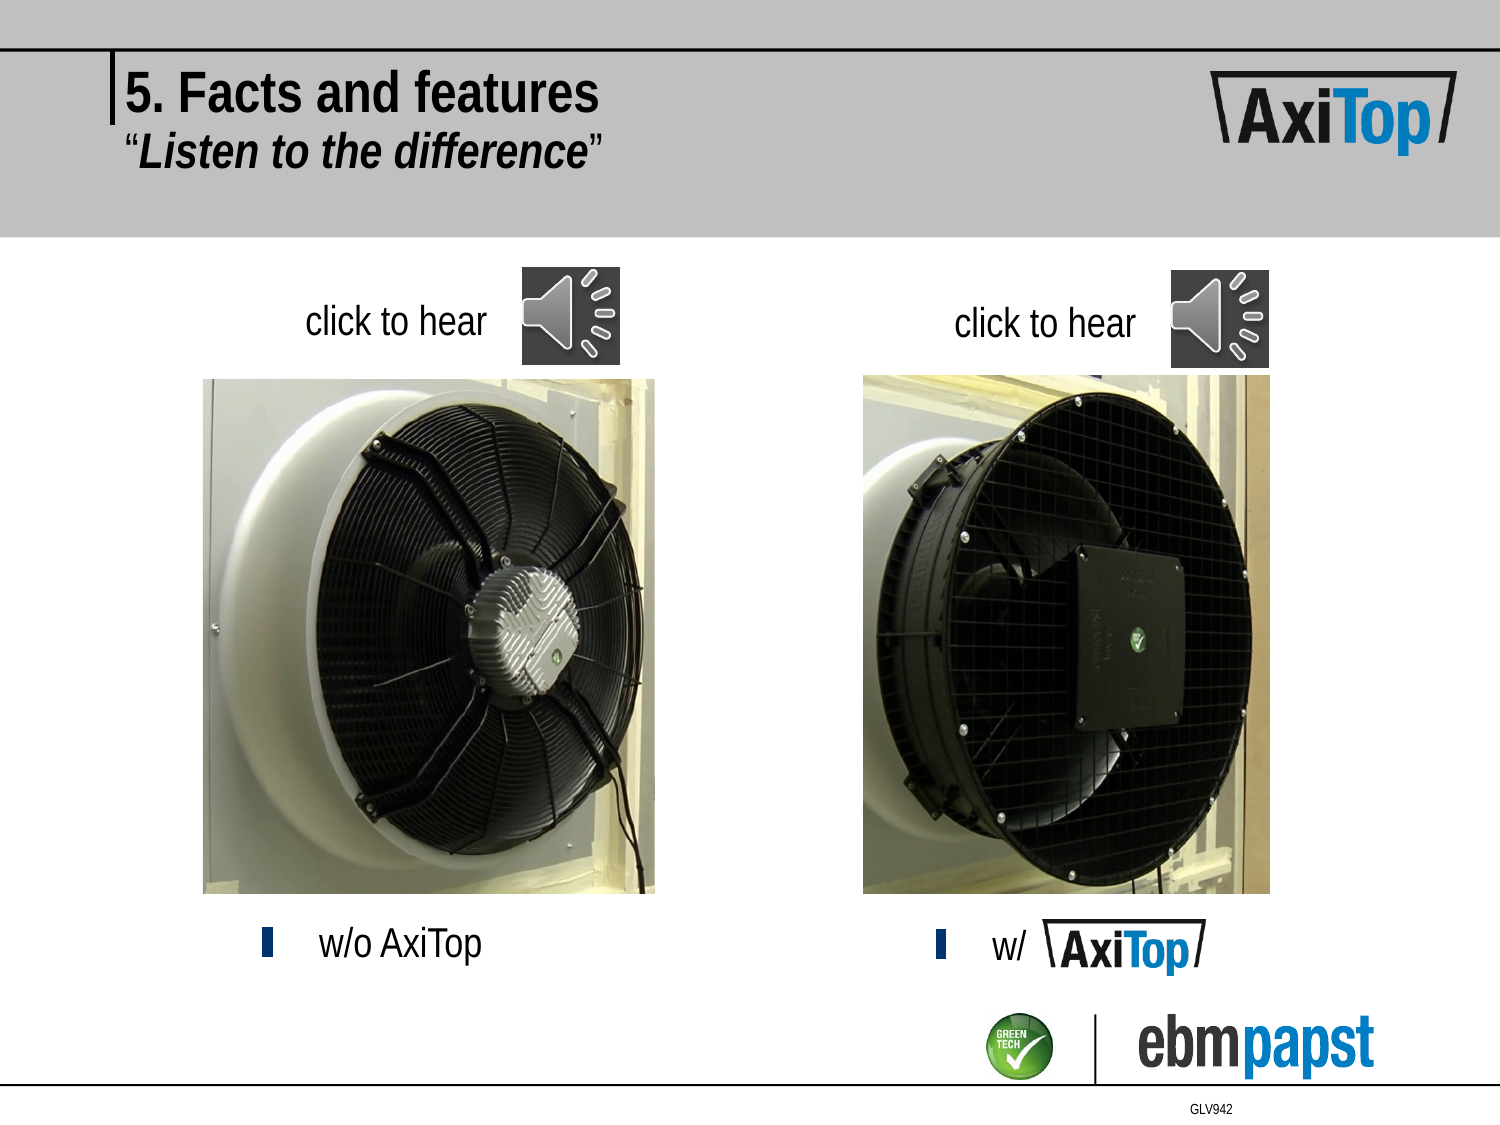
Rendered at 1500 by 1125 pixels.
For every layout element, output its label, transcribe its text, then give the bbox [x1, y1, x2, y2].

text_box w/o AxiTop [218, 914, 632, 975]
text_box w/ [891, 916, 1306, 977]
picture [1174, 945, 1181, 962]
picture [1409, 110, 1419, 135]
title 5. Facts and features “Listen to the difference” [125, 62, 1448, 175]
picture [863, 375, 1271, 894]
picture [986, 1013, 1053, 1080]
picture [1210, 70, 1457, 156]
picture [1137, 1012, 1375, 1082]
text_box click to hear [290, 292, 503, 353]
picture [520, 265, 622, 367]
picture [262, 927, 273, 957]
picture [1169, 268, 1270, 370]
picture [202, 378, 655, 894]
text_box click to hear [939, 294, 1152, 355]
picture [936, 929, 946, 959]
picture [1042, 918, 1207, 976]
